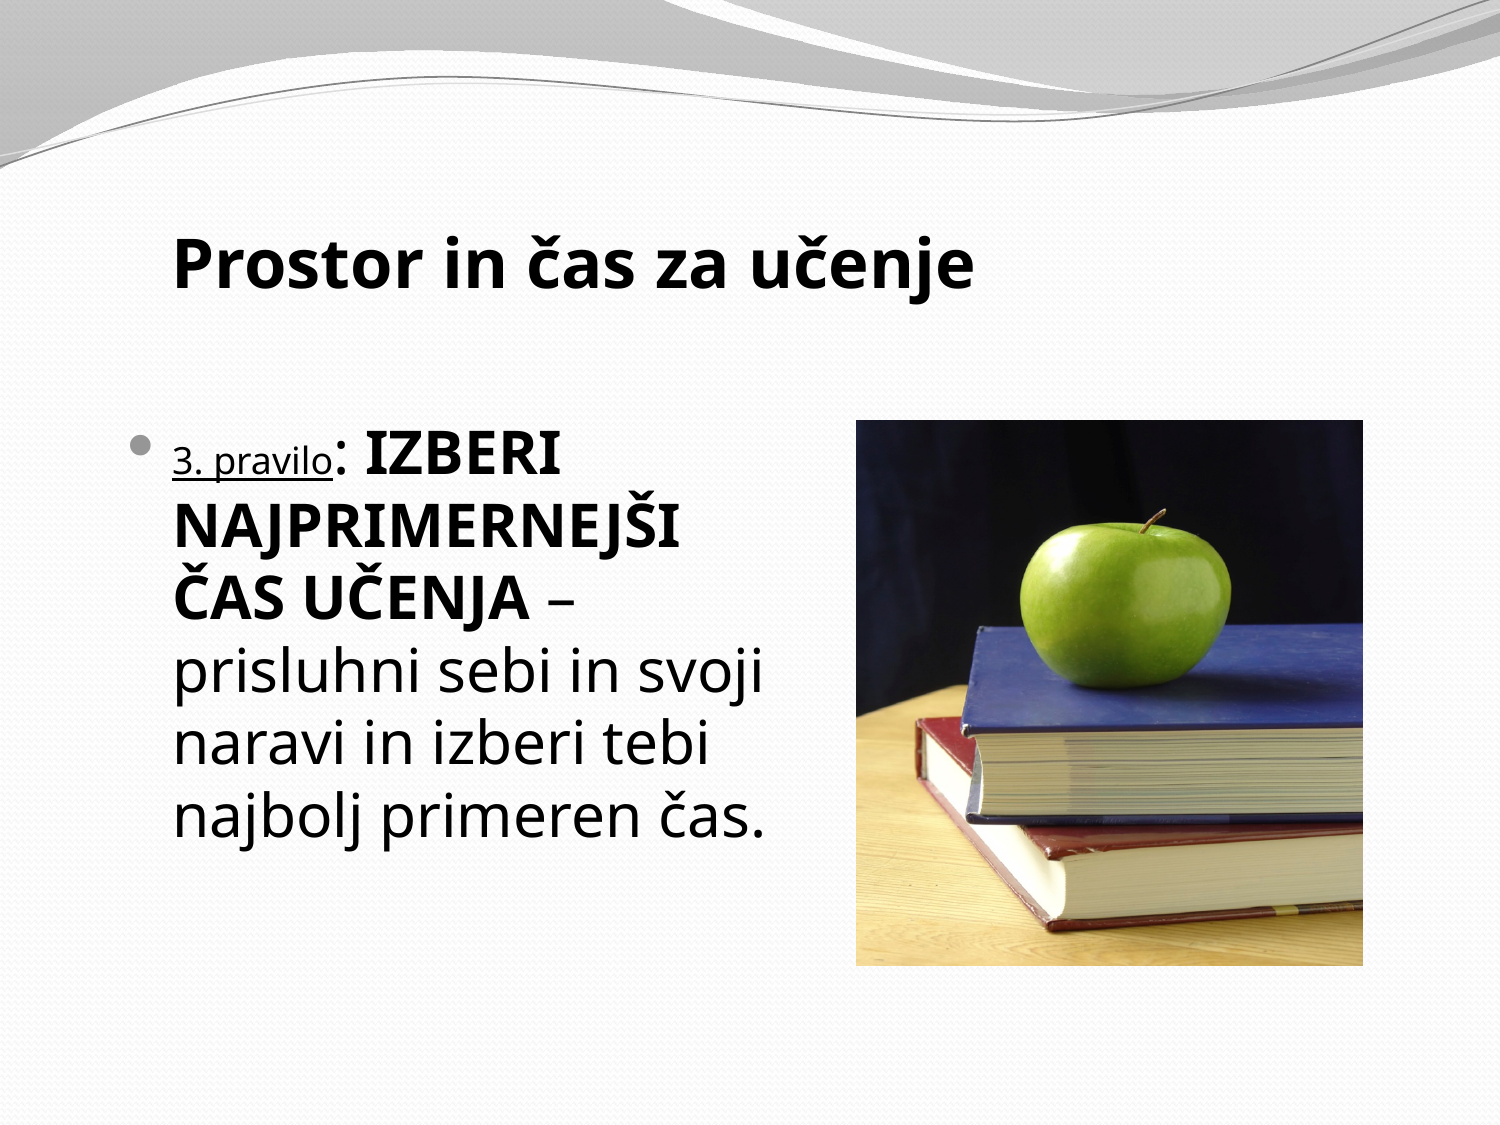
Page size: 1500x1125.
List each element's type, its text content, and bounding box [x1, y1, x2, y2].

title Prostor in čas za učenje [171, 149, 1400, 303]
list 3. pravilo: IZBERI NAJPRIMERNEJŠI ČAS UČENJA – prisluhni sebi in svoji naravi in izberi tebi najbolj primeren čas. [112, 349, 813, 988]
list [855, 420, 1364, 966]
